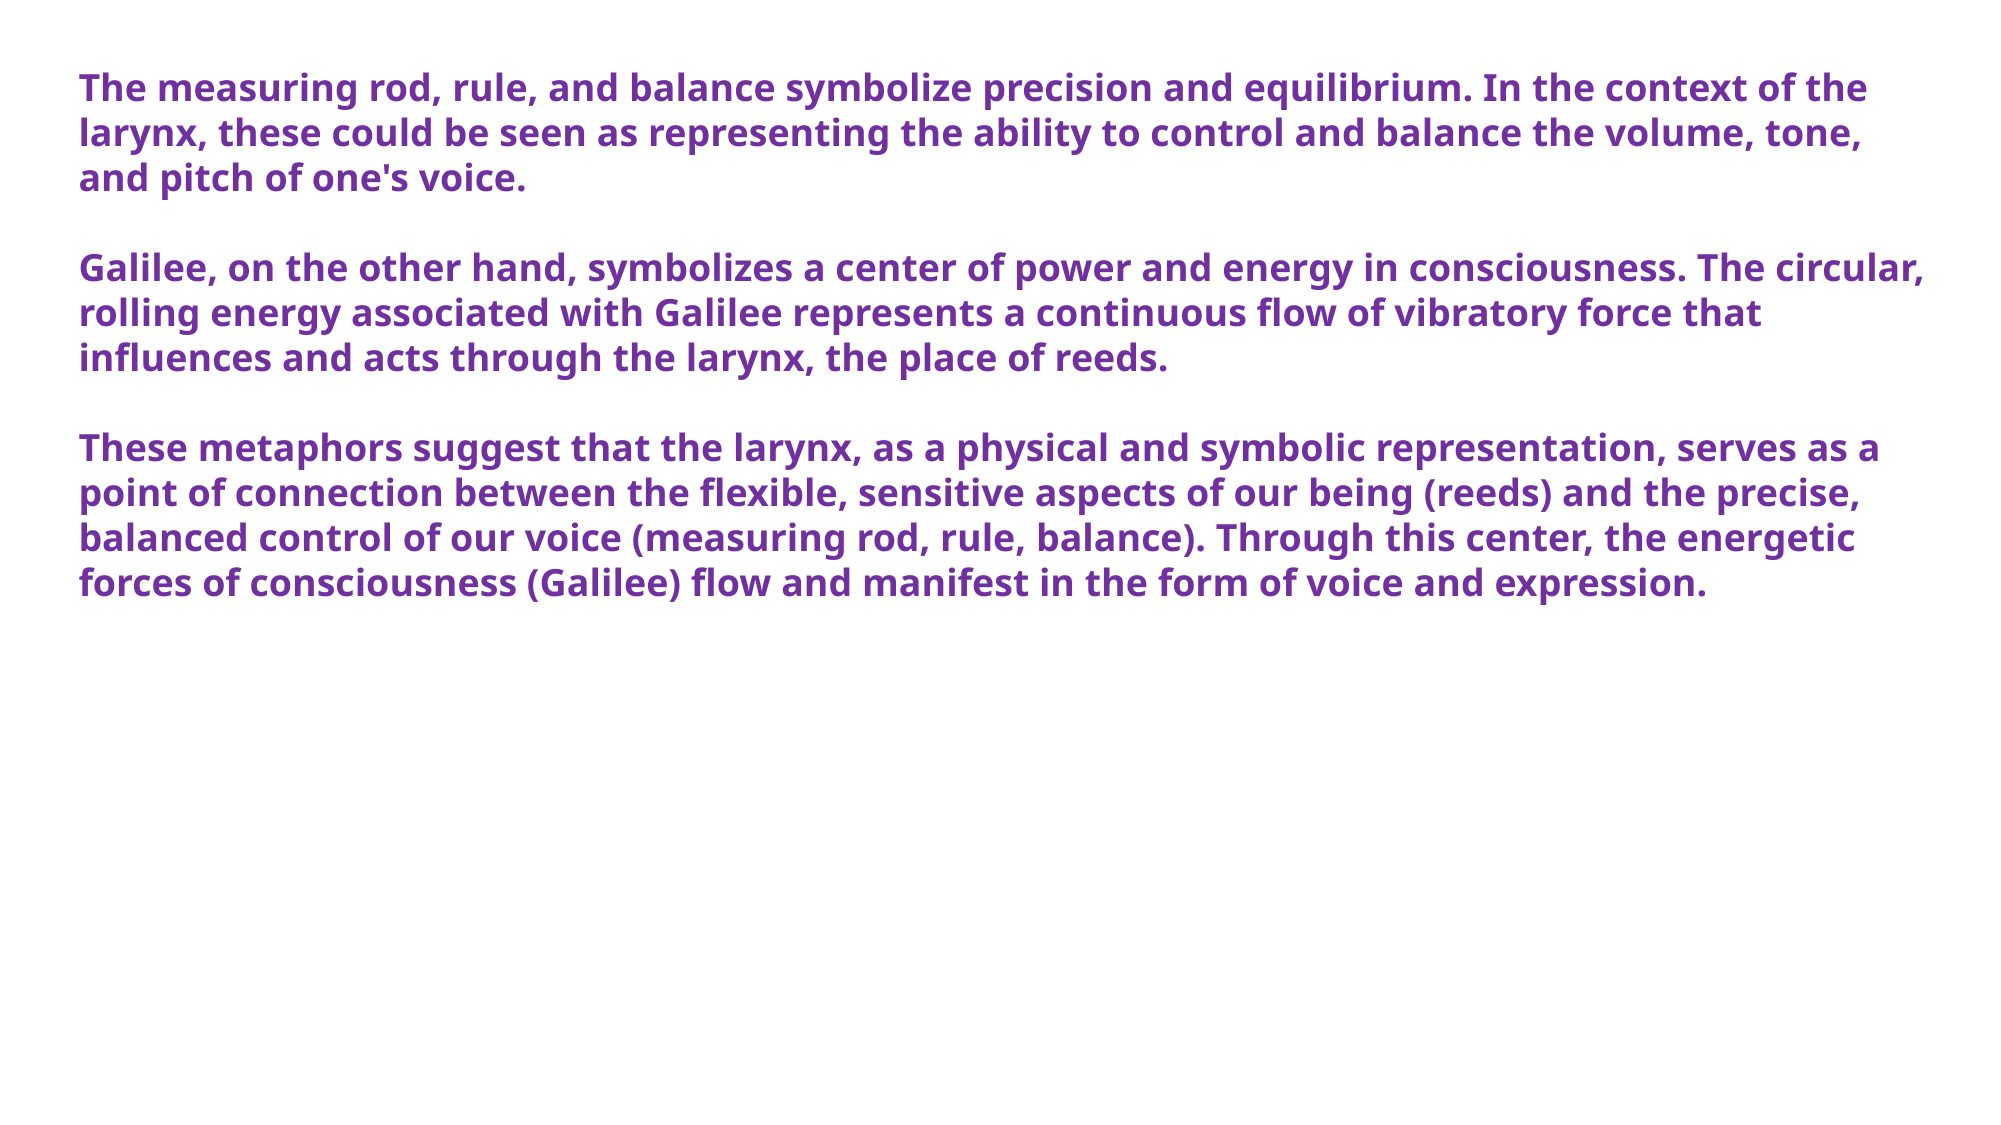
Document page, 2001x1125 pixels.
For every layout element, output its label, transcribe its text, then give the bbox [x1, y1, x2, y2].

text_box The measuring rod, rule, and balance symbolize precision and equilibrium. In the context of the larynx, these could be seen as representing the ability to control and balance the volume, tone, and pitch of one's voice. Galilee, on the other hand, symbolizes a center of power and energy in consciousness. The circular, rolling energy associated with Galilee represents a continuous flow of vibratory force that influences and acts through the larynx, the place of reeds. These metaphors suggest that the larynx, as a physical and symbolic representation, serves as a point of connection between the flexible, sensitive aspects of our being (reeds) and the precise, balanced control of our voice (measuring rod, rule, balance). Through this center, the energetic forces of consciousness (Galilee) flow and manifest in the form of voice and expression. [63, 56, 1949, 612]
